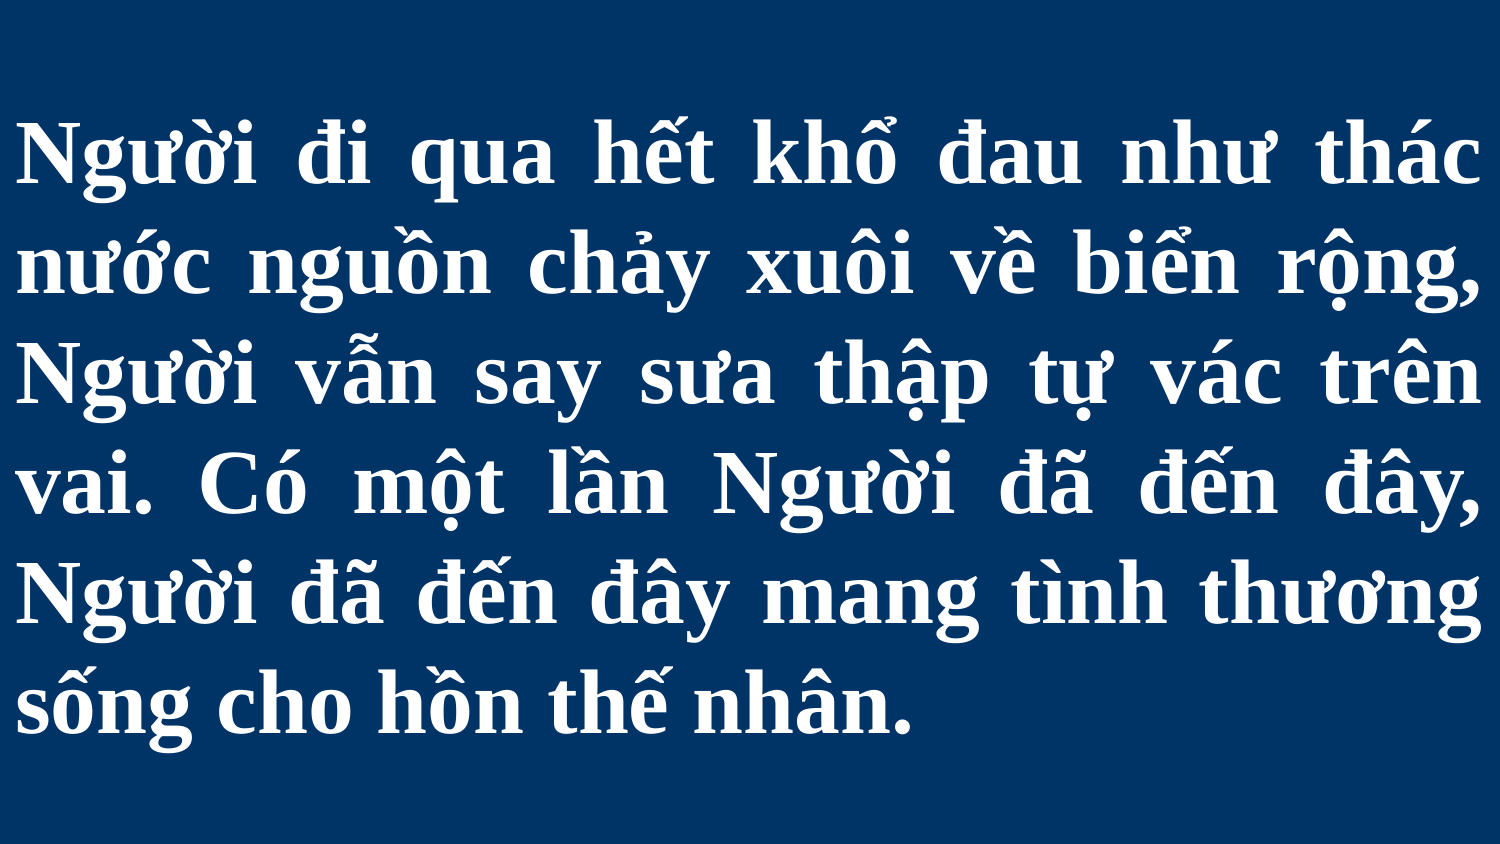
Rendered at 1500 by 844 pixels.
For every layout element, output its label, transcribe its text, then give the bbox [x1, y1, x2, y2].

title Người đi qua hết khổ đau như thác nước nguồn chảy xuôi về biển rộng, Người vẫn say sưa thập tự vác trên vai. Có một lần Người đã đến đây, Người đã đến đây mang tình thương sống cho hồn thế nhân. [0, 0, 1500, 844]
